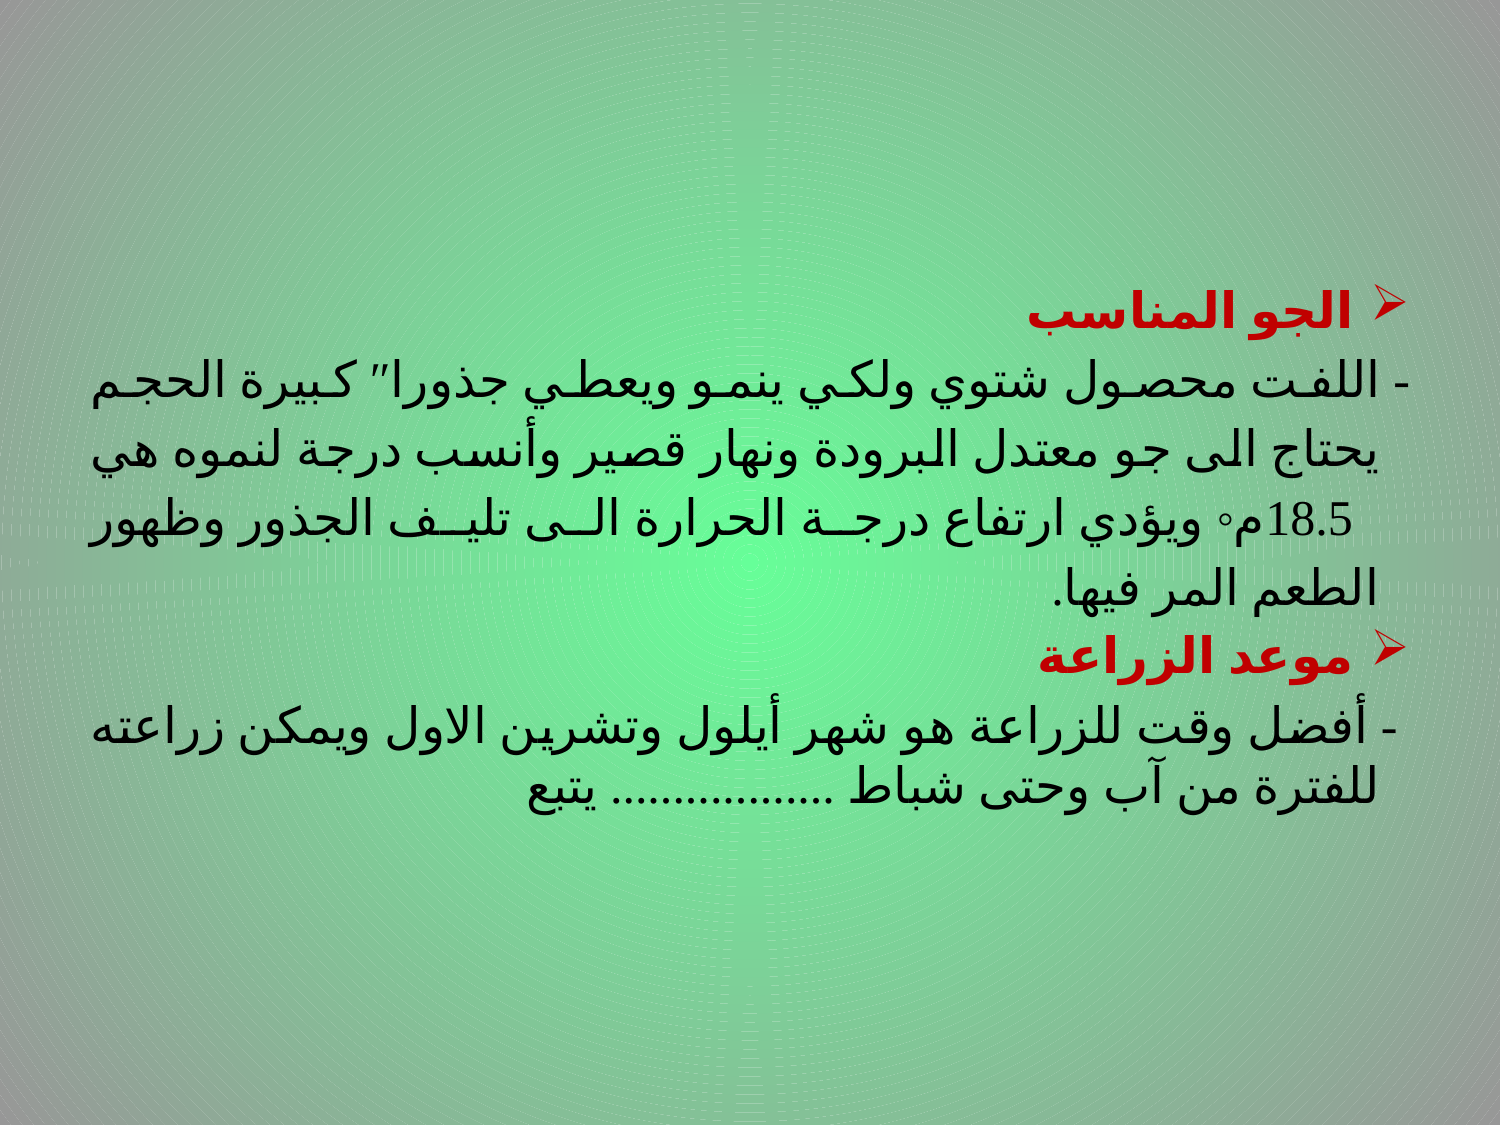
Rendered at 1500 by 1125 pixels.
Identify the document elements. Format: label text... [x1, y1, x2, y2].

list الجو المناسب - اللفت محصول شتوي ولكي ينمو ويعطي جذورا″ كبيرة الحجم يحتاج الى جو معتدل البرودة ونهار قصير وأنسب درجة لنموه هي 18.5م◦ ويؤدي ارتفاع درجة الحرارة الى تليف الجذور وظهور الطعم المر فيها. موعد الزراعة - أفضل وقت للزراعة هو شهر أيلول وتشرين الاول ويمكن زراعته للفترة من آب وحتى شباط .................. يتبع [75, 262, 1425, 1005]
